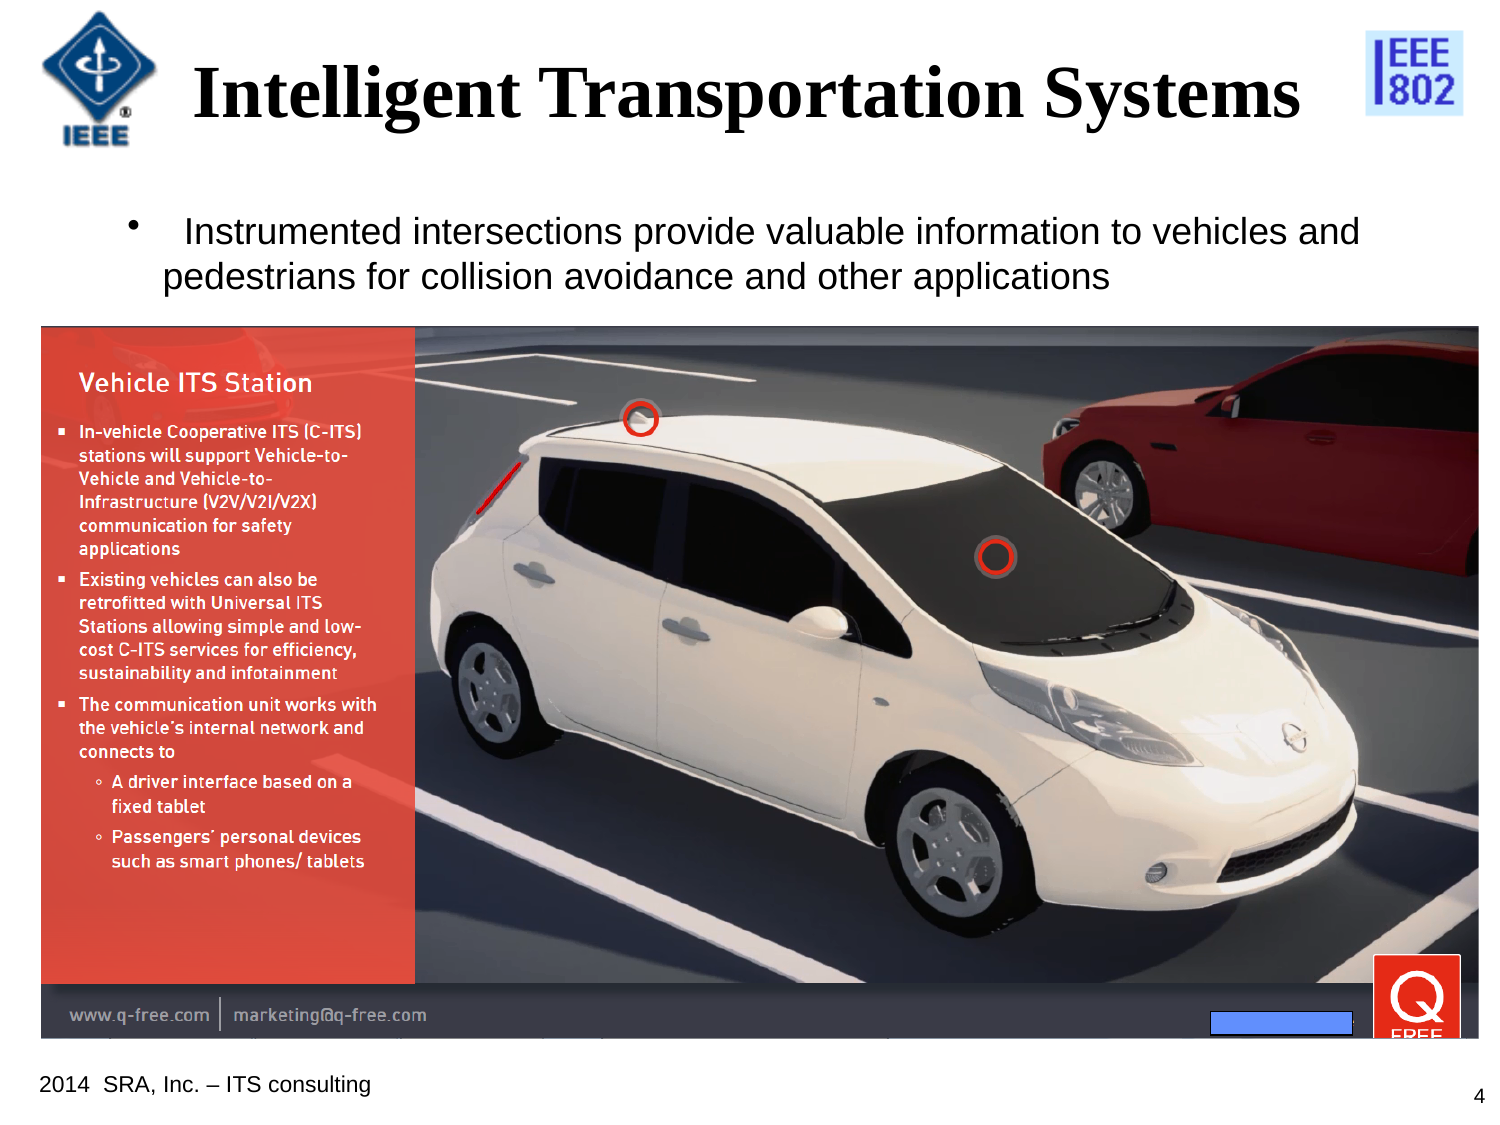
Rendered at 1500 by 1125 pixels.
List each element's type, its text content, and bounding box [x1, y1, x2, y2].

text_box Instrumented intersections provide valuable information to vehicles and pedestrians for collision avoidance and other applications [112, 199, 1400, 305]
title Intelligent Transportation Systems [68, 36, 1427, 151]
text_box 2014 SRA, Inc. – ITS consulting [24, 1062, 387, 1105]
text_box 4 [1149, 1074, 1500, 1125]
picture [37, 9, 162, 150]
picture [40, 325, 1479, 1039]
picture [1351, 12, 1475, 141]
